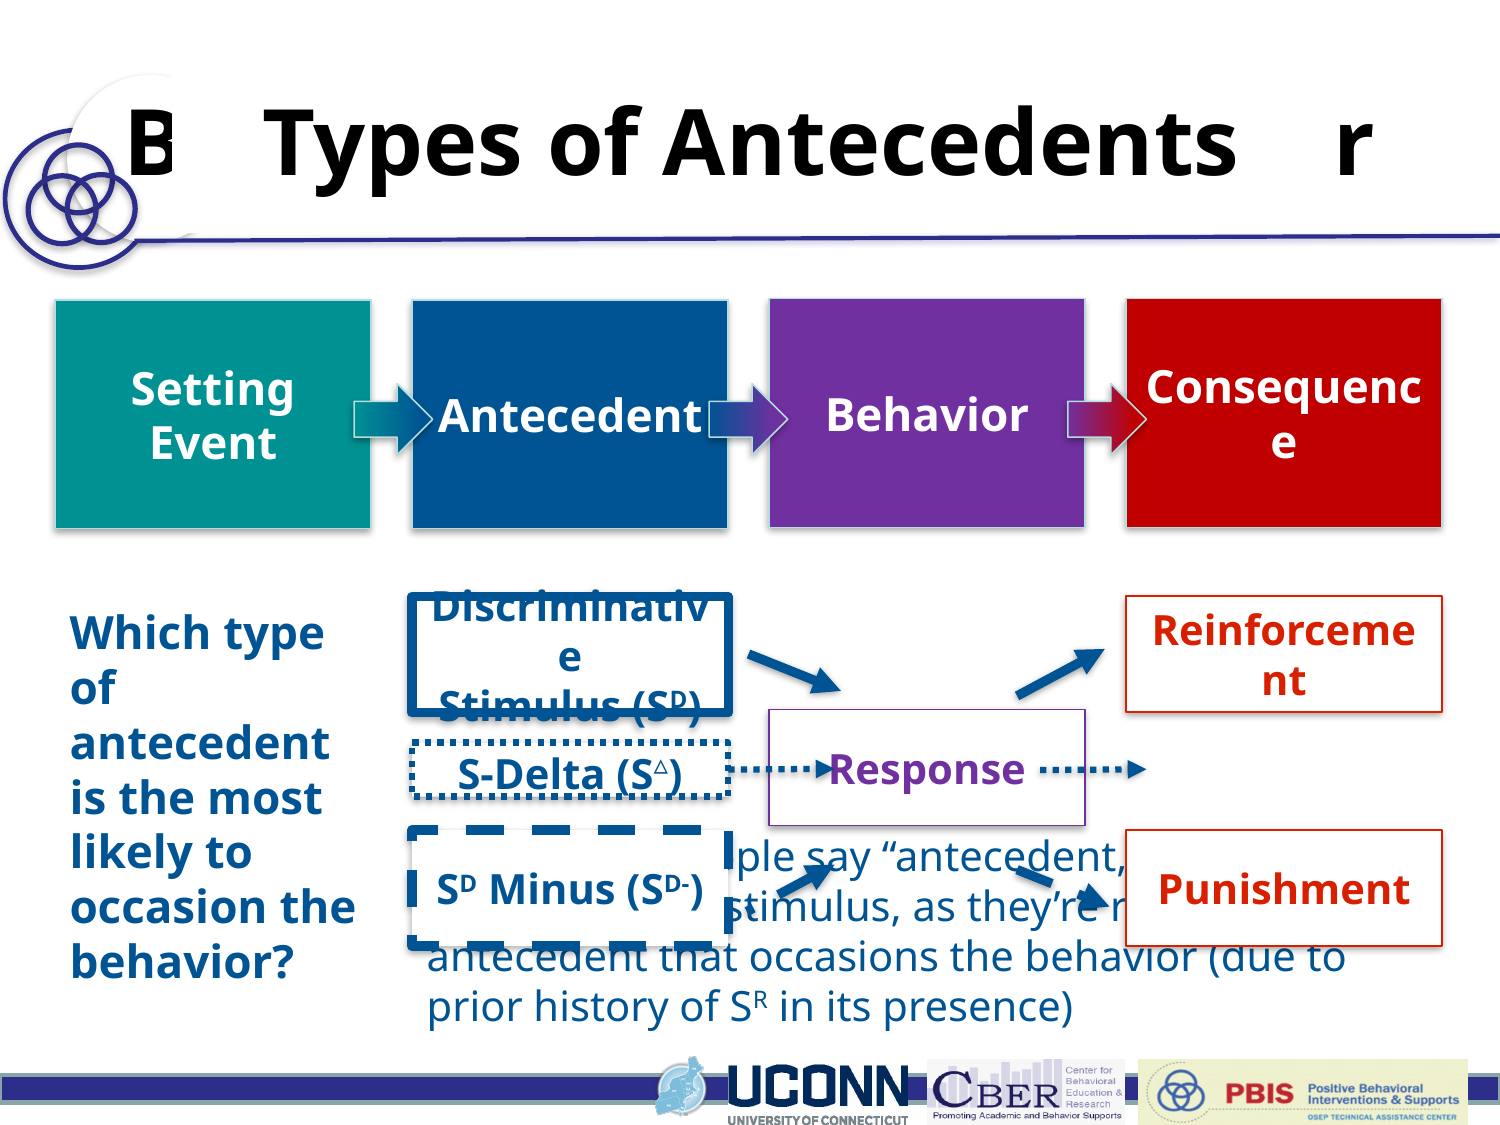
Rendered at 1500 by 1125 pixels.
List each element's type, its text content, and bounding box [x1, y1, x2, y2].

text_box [1016, 869, 1110, 907]
text_box Which type of antecedent is the most likely to occasion the behavior? [54, 595, 372, 996]
text_box Reinforcement [1125, 595, 1443, 713]
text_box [1014, 653, 1108, 692]
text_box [744, 869, 838, 907]
text_box Response [768, 709, 1086, 826]
text_box [708, 382, 789, 456]
picture [728, 1064, 908, 1125]
text_box S-Delta (S▵) [411, 742, 729, 797]
text_box Setting Event [54, 299, 372, 529]
picture [651, 1056, 709, 1117]
text_box Discriminative Stimulus (SD) [411, 596, 729, 714]
text_box Punishment [1125, 829, 1443, 947]
text_box [1067, 382, 1147, 456]
text_box Types of Antecedents [172, 45, 1331, 233]
title Building Blocks of Behavior [74, 44, 1426, 233]
picture [1138, 1059, 1468, 1125]
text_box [748, 653, 842, 692]
text_box Consequence [1125, 298, 1443, 528]
text_box When most people say “antecedent,” they mean “discriminative stimulus, as they’re referring to the antecedent that occasions the behavior (due to prior history of SR in its presence) [411, 822, 1443, 1038]
text_box [353, 382, 434, 456]
text_box Behavior [768, 298, 1086, 528]
text_box Antecedent [411, 299, 729, 529]
text_box SD Minus (SD-) [411, 829, 729, 947]
